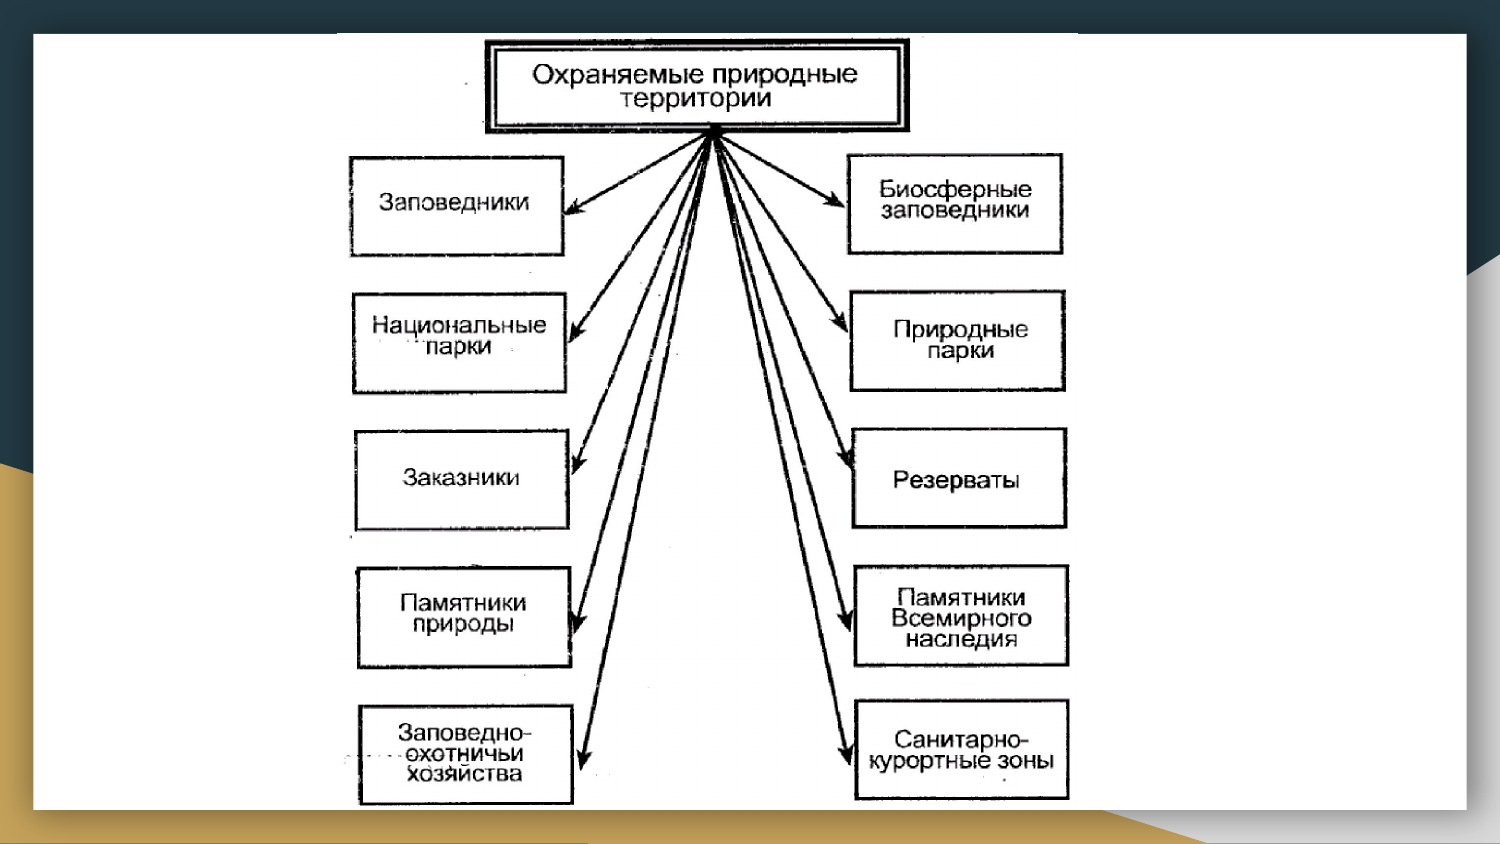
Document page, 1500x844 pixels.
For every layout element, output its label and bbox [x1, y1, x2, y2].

picture [337, 33, 1078, 811]
